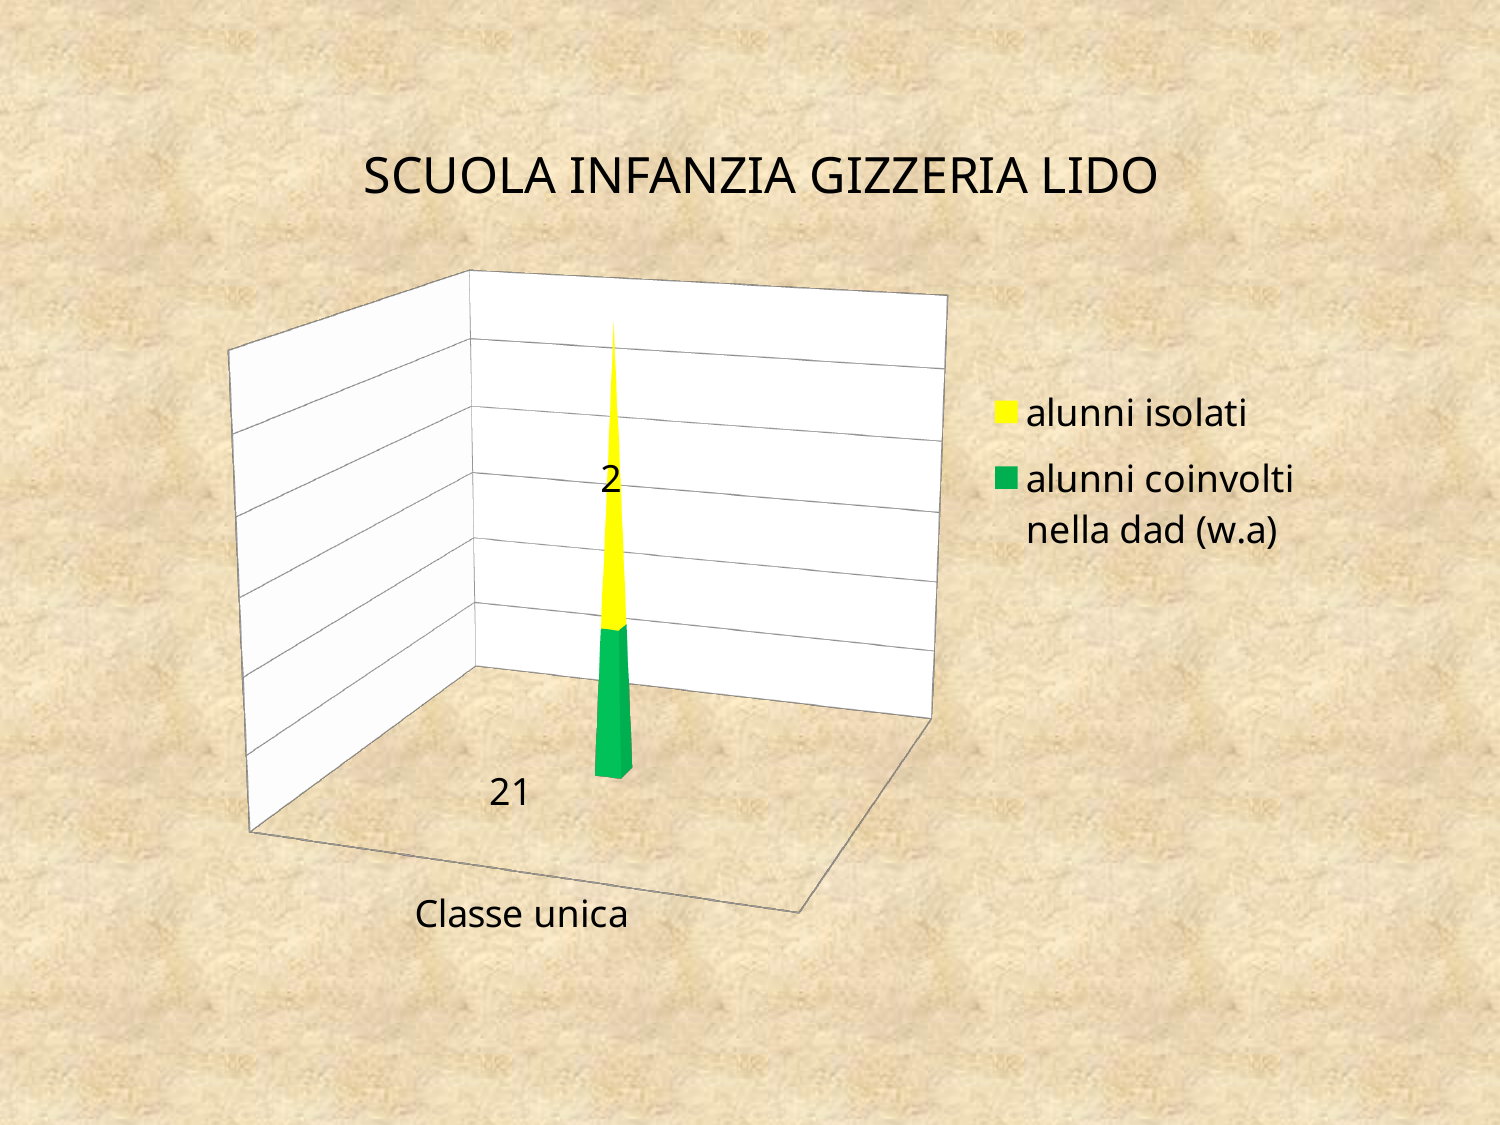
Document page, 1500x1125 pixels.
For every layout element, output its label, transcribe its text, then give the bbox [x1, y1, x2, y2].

chart [194, 255, 1318, 953]
picture [0, 0, 1500, 1125]
title SCUOLA INFANZIA GIZZERIA LIDO [194, 66, 1329, 220]
